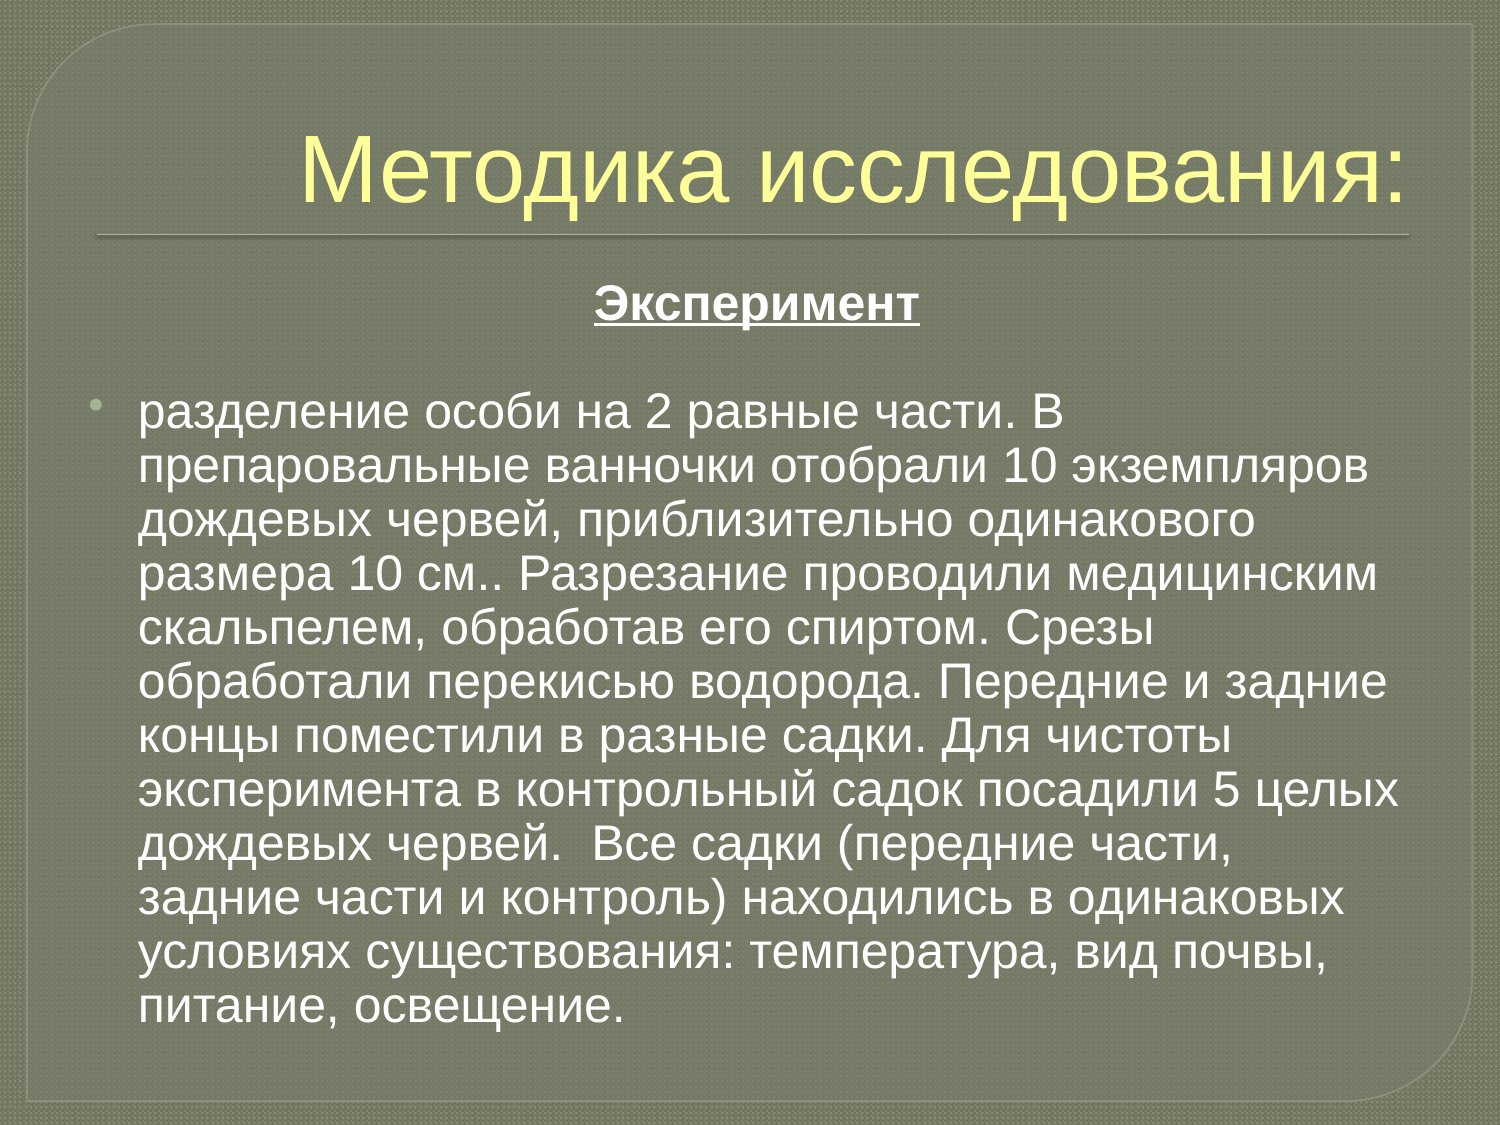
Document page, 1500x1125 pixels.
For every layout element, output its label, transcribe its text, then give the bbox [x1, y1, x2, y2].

list Эксперимент разделение особи на 2 равные части. В препаровальные ванночки отобрали 10 экземпляров дождевых червей, приблизительно одинакового размера 10 см.. Разрезание проводили медицинским скальпелем, обработав его спиртом. Срезы обработали перекисью водорода. Передние и задние концы поместили в разные садки. Для чистоты эксперимента в контрольный садок посадили 5 целых дождевых червей. Все садки (передние части, задние части и контроль) находились в одинаковых условиях существования: температура, вид почвы, питание, освещение. [74, 269, 1426, 1059]
title Методика исследования: [75, 41, 1425, 230]
